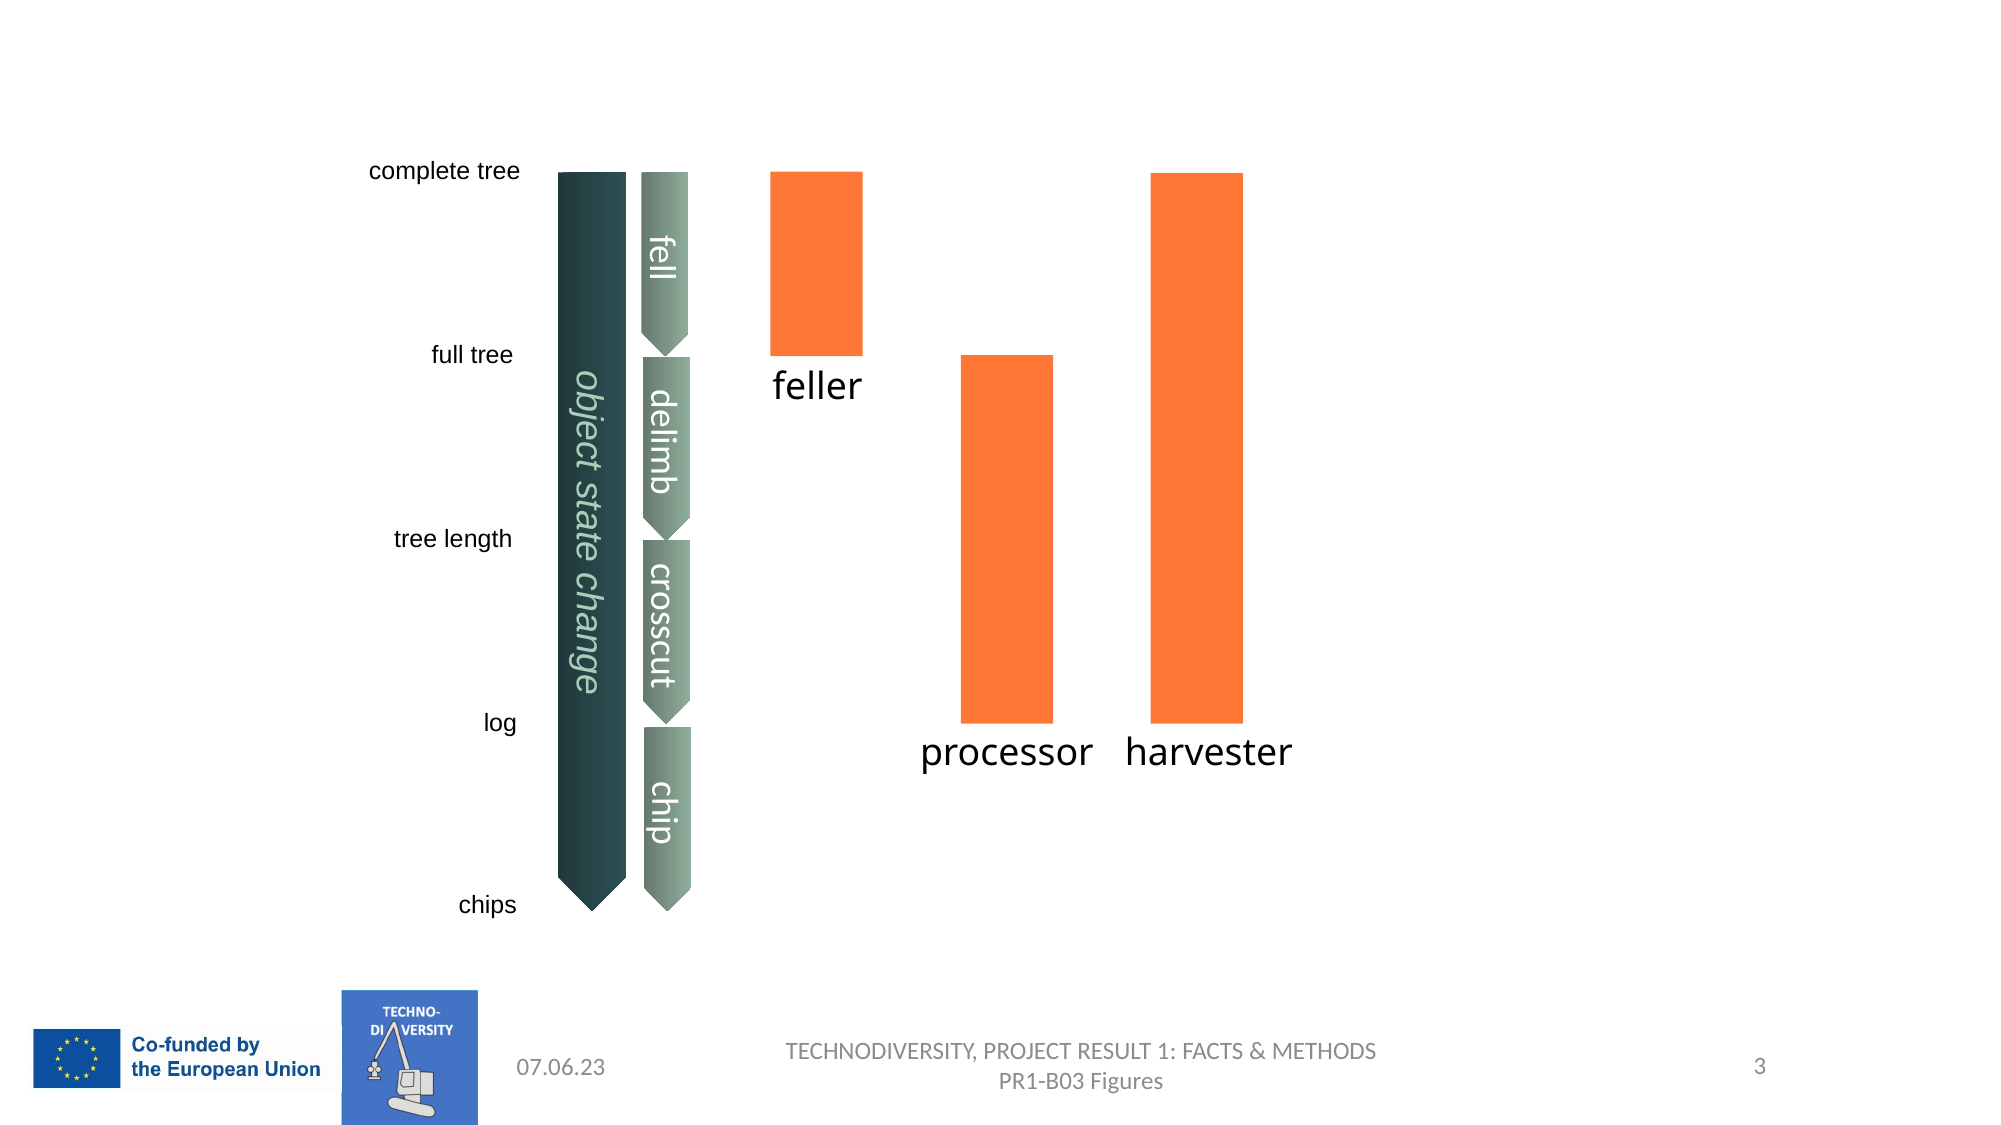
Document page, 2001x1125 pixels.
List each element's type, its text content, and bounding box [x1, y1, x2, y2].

text_box full tree [416, 331, 529, 377]
text_box fell [640, 171, 690, 356]
picture [29, 990, 478, 1125]
text_box log [468, 699, 532, 744]
text_box [769, 171, 864, 357]
text_box tree length [379, 515, 528, 560]
text_box object state change [557, 171, 627, 912]
text_box complete tree [353, 147, 536, 193]
text_box processor [886, 720, 1088, 781]
text_box harvester [1088, 720, 1330, 781]
text_box [1150, 172, 1244, 725]
text_box delimb [641, 356, 691, 542]
text_box feller [740, 355, 895, 415]
text_box [960, 354, 1054, 725]
text_box crosscut [641, 539, 691, 725]
text_box chips [443, 881, 532, 956]
text_box chip [643, 726, 692, 912]
